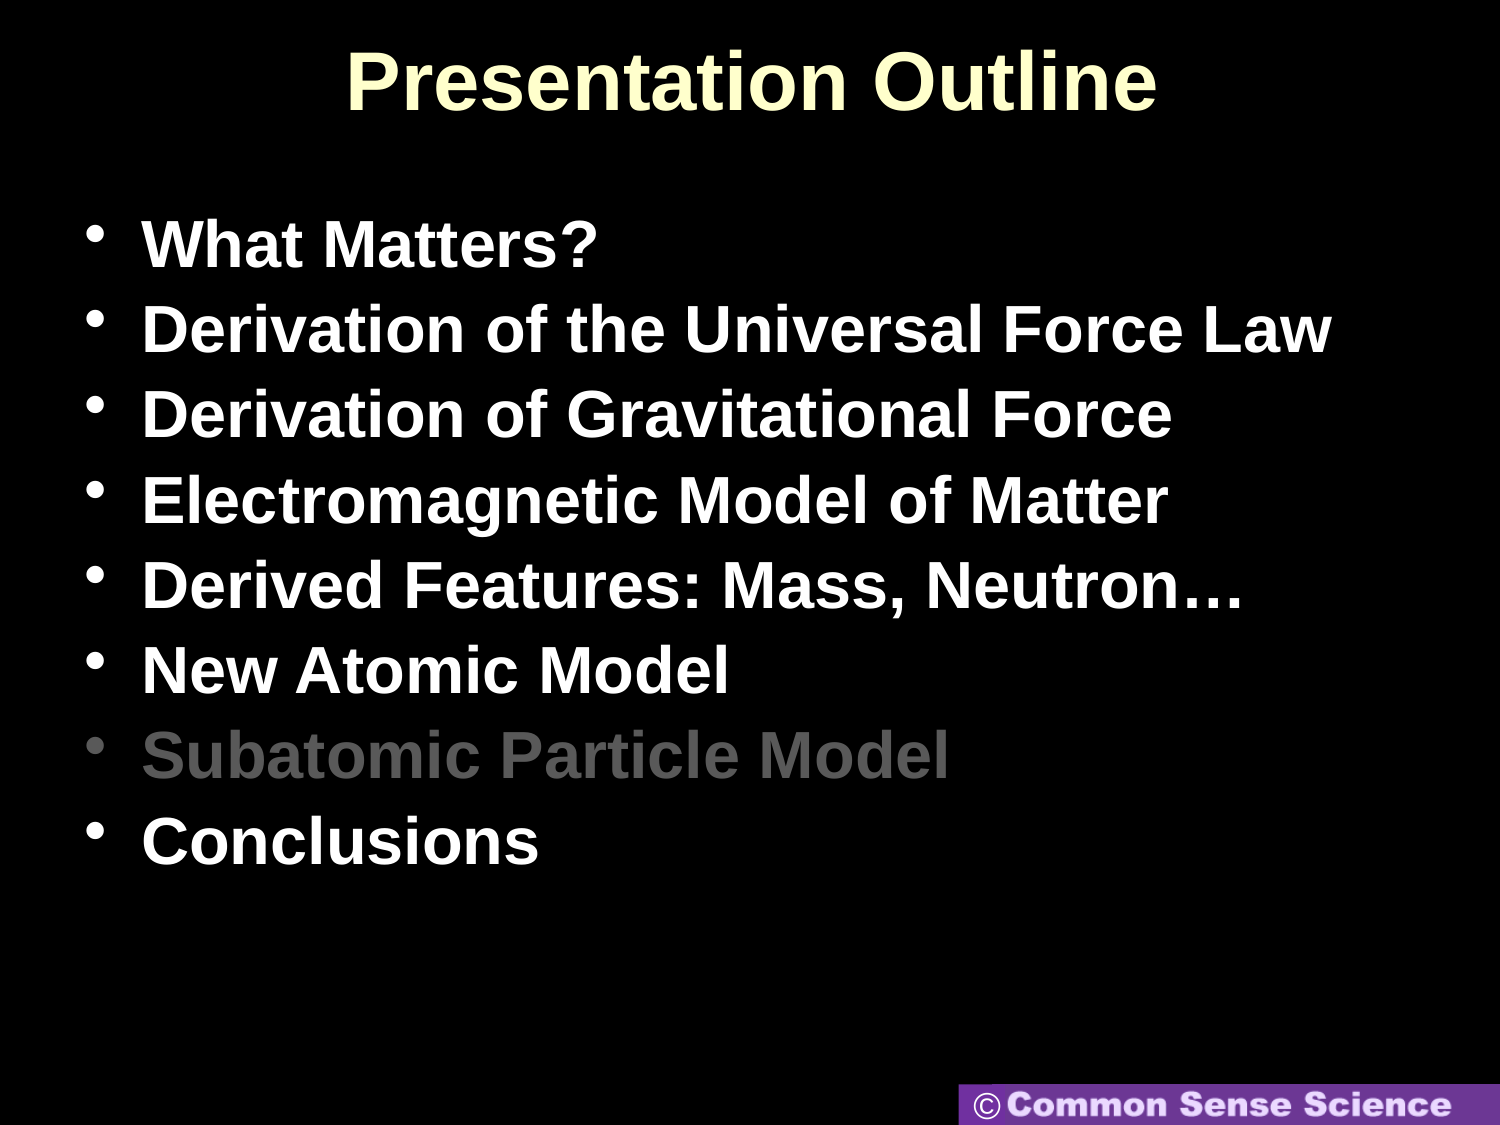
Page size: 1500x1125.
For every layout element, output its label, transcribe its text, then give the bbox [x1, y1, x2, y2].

picture [1005, 1084, 1500, 1125]
title Presentation Outline [77, 19, 1428, 135]
list What Matters? Derivation of the Universal Force Law Derivation of Gravitational Force Electromagnetic Model of Matter Derived Features: Mass, Neutron… New Atomic Model Subatomic Particle Model Conclusions [69, 202, 1420, 1042]
